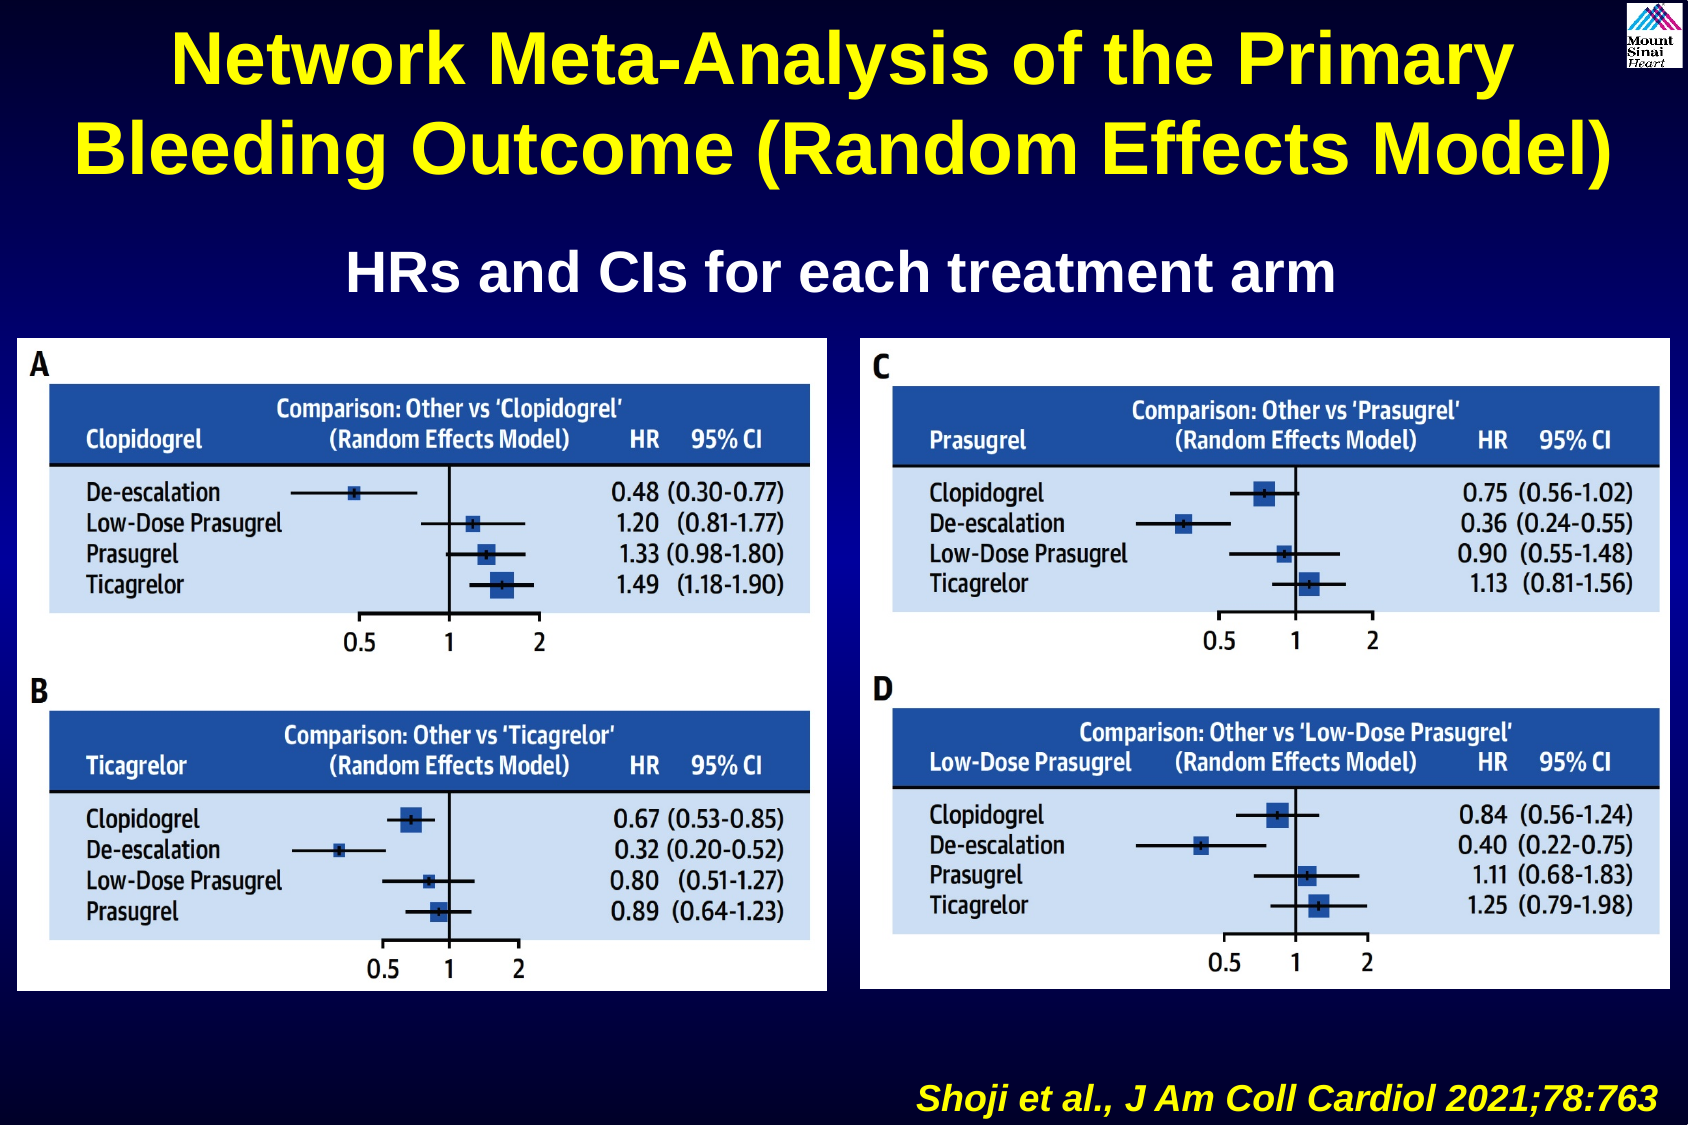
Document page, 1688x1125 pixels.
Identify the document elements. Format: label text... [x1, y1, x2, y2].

picture [17, 338, 827, 991]
text_box Network Meta-Analysis of the Primary Bleeding Outcome (Random Effects Model) [0, 2, 1688, 198]
text_box Shoji et al., J Am Coll Cardiol 2021;78:763 [901, 1066, 1688, 1125]
text_box HRs and CIs for each treatment arm [13, 226, 1671, 312]
picture [860, 338, 1670, 989]
